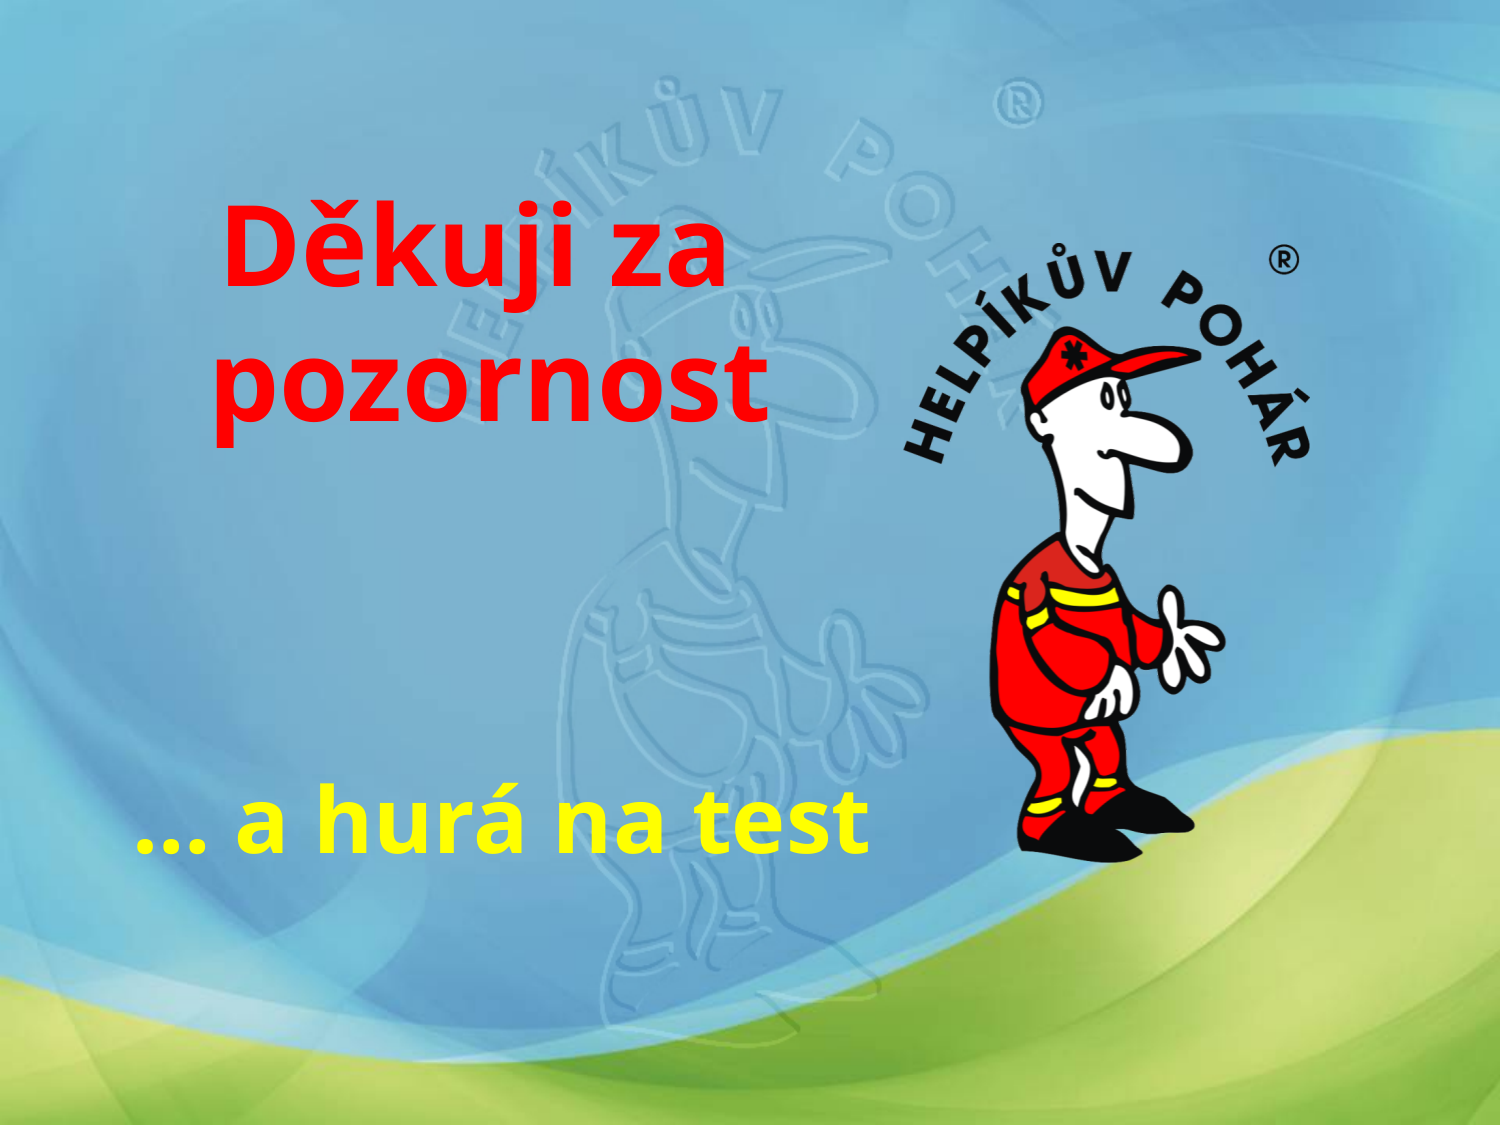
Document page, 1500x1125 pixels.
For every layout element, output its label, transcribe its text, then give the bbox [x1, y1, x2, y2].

text_box … a hurá na test [88, 586, 916, 1047]
text_box [916, 645, 1413, 977]
picture [0, 0, 1500, 1125]
title Děkuji za pozornost [135, 113, 845, 504]
